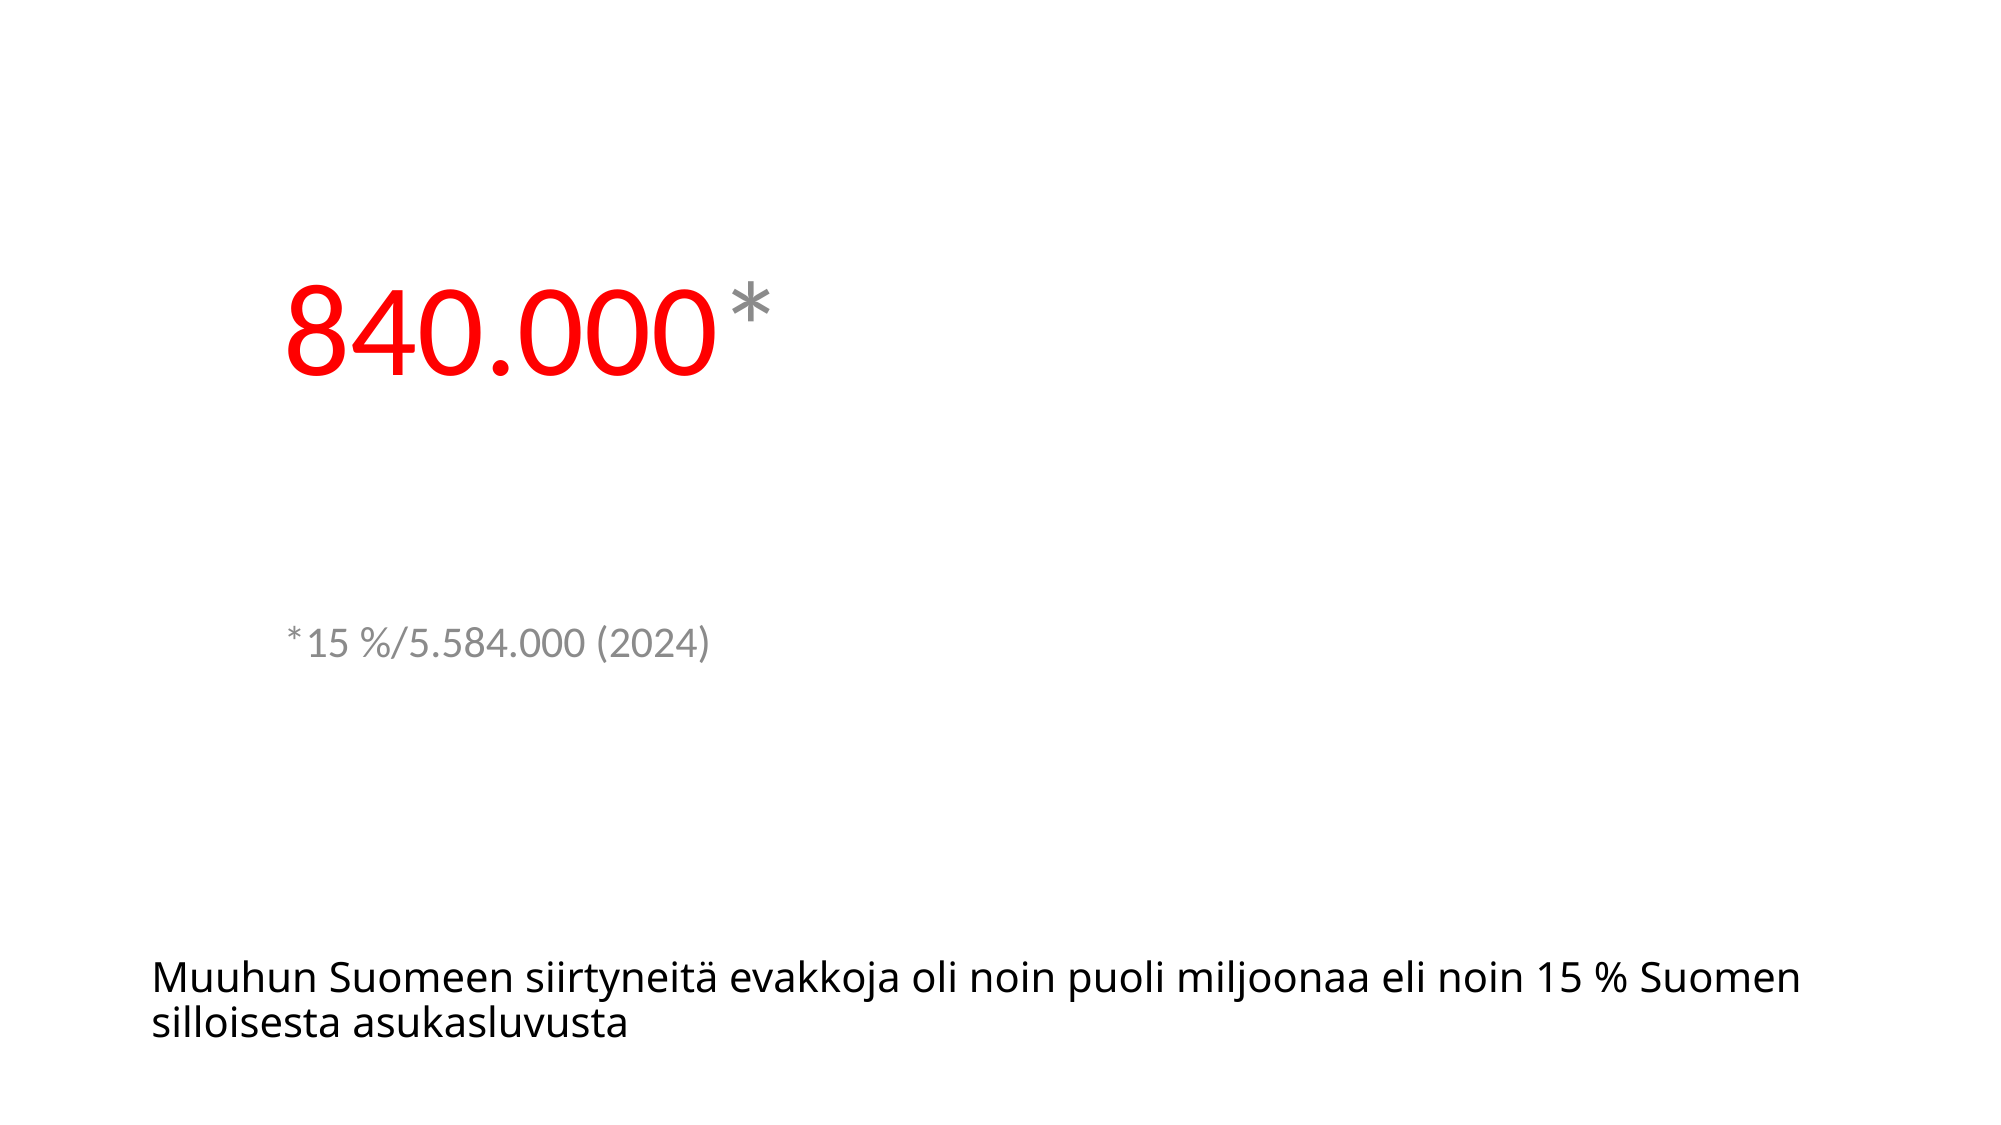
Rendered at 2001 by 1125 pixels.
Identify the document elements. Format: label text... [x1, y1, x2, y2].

list 840.000* *15 %/5.584.000 (2024) [136, 253, 1862, 676]
title Muuhun Suomeen siirtyneitä evakkoja oli noin puoli miljoonaa eli noin 15 % Suomen silloisesta asukasluvusta [136, 787, 1862, 1055]
